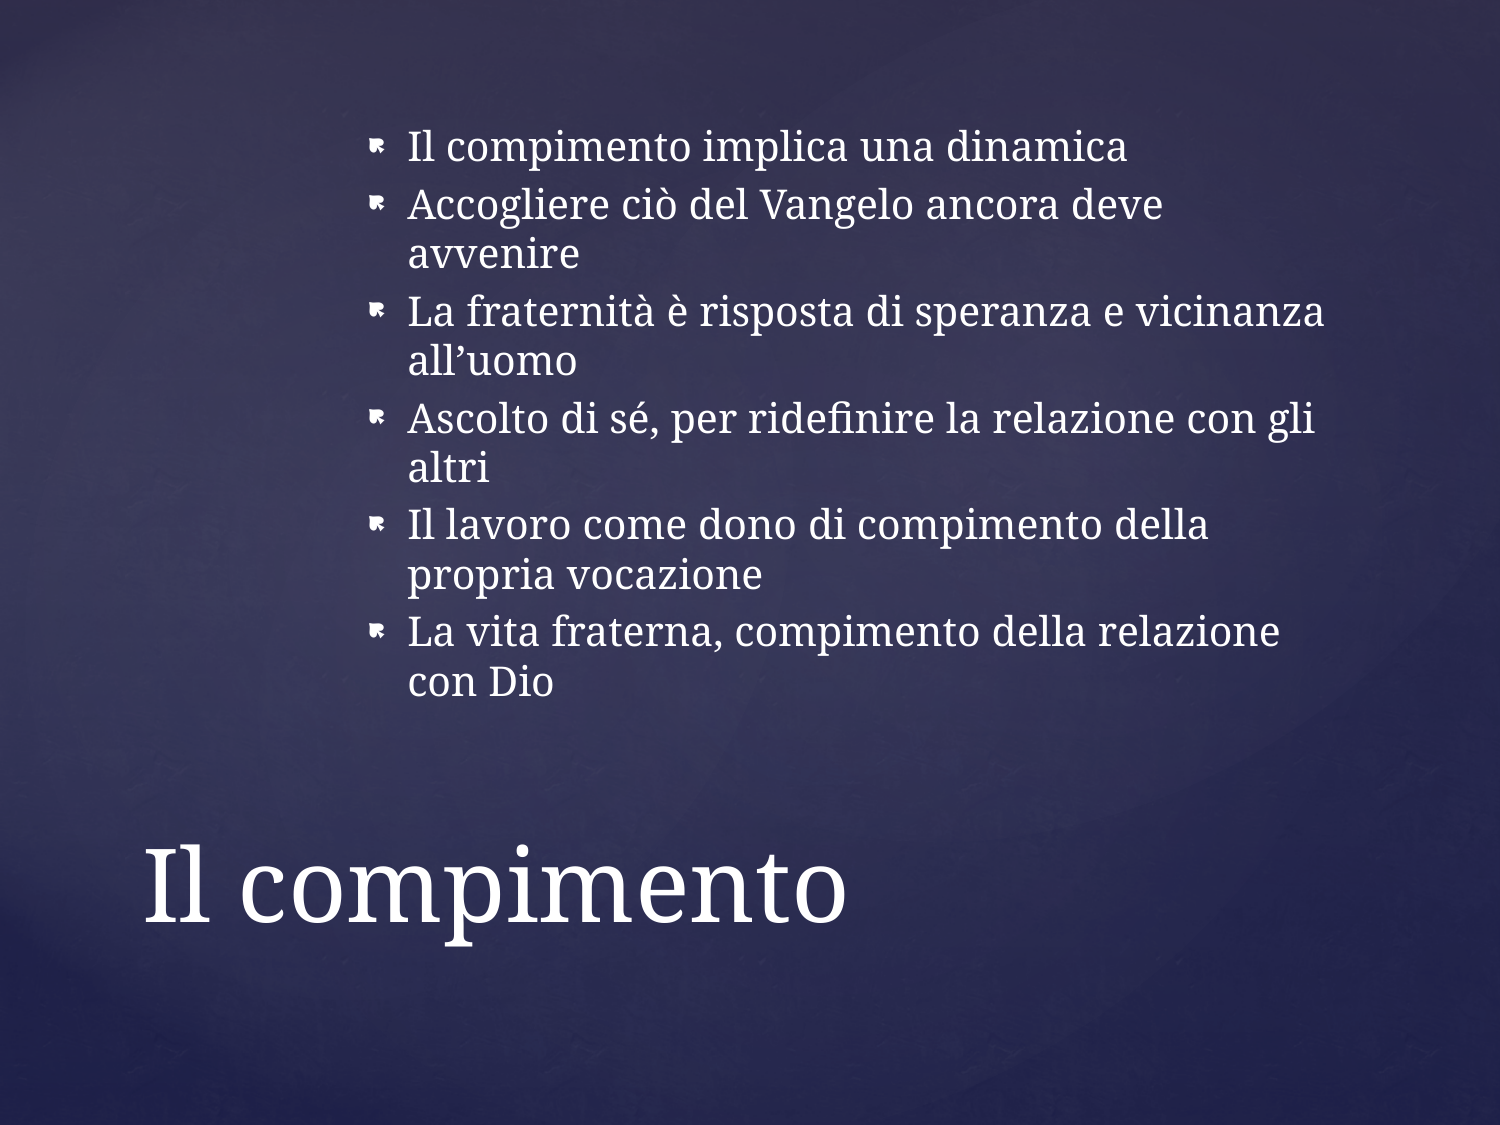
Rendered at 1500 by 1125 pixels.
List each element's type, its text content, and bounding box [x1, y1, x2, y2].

list Il compimento implica una dinamica Accogliere ciò del Vangelo ancora deve avvenire La fraternità è risposta di speranza e vicinanza all’uomo Ascolto di sé, per ridefinire la relazione con gli altri Il lavoro come dono di compimento della propria vocazione La vita fraterna, compimento della relazione con Dio [350, 112, 1350, 713]
title Il compimento [127, 800, 1365, 950]
